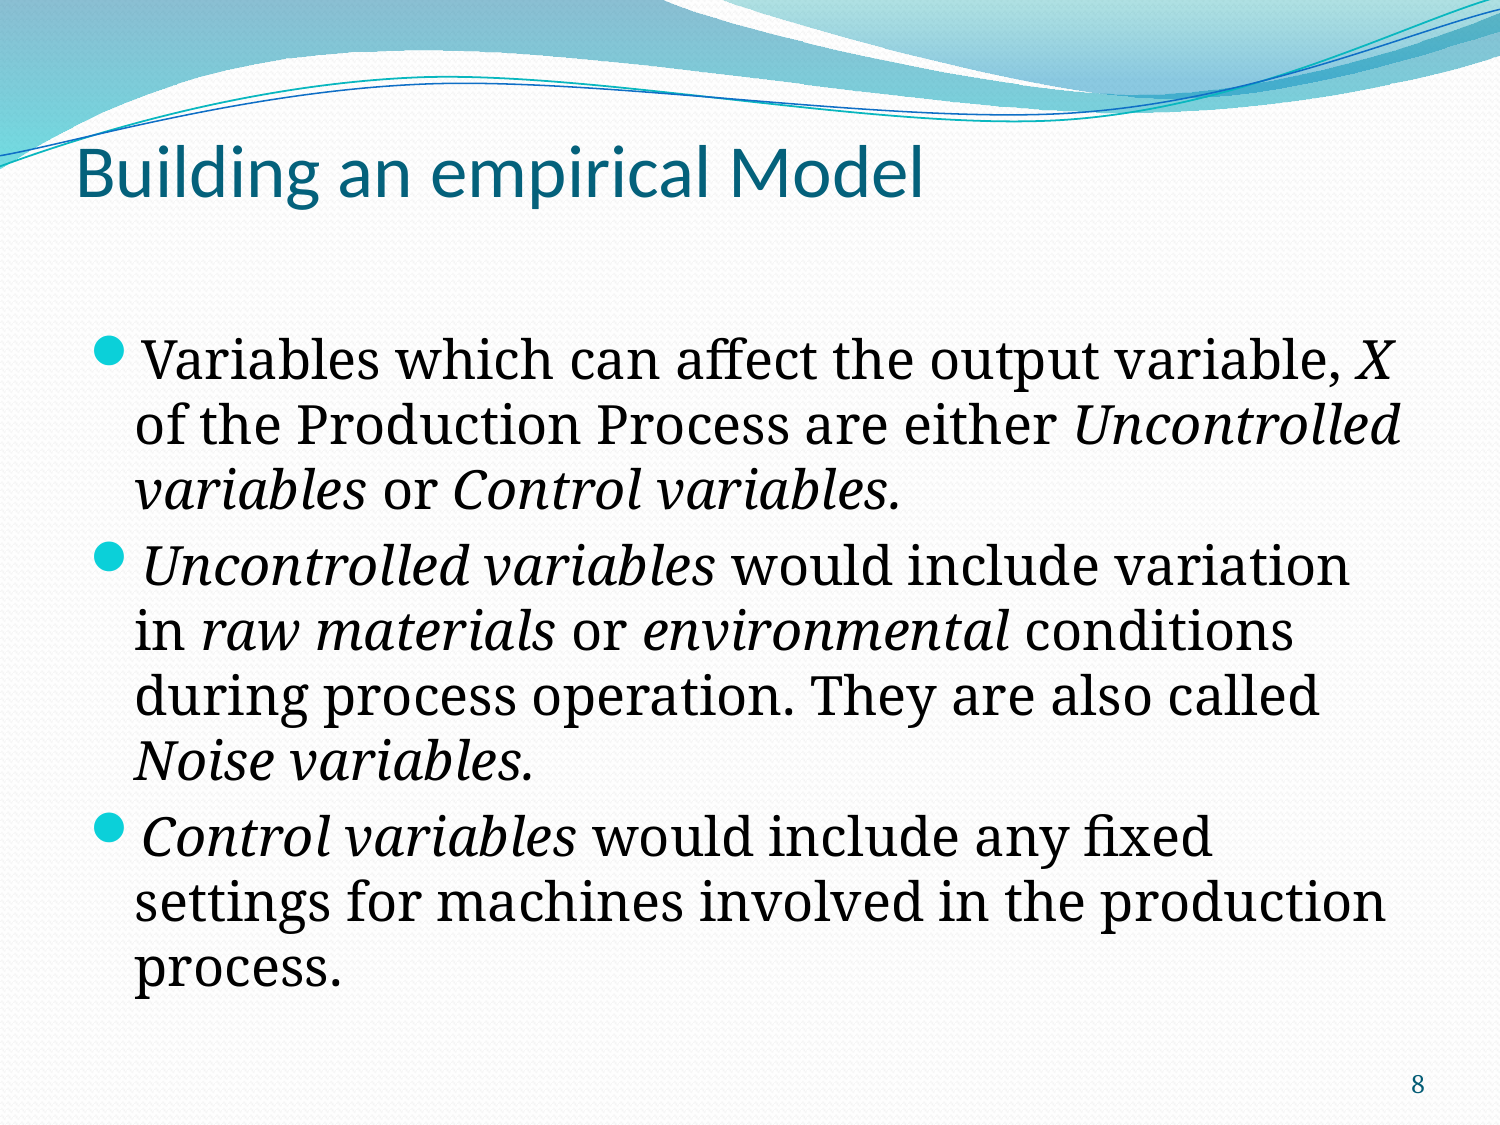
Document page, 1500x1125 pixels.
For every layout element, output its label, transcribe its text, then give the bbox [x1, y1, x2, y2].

list Variables which can affect the output variable, X of the Production Process are either Uncontrolled variables or Control variables. Uncontrolled variables would include variation in raw materials or environmental conditions during process operation. They are also called Noise variables. Control variables would include any fixed settings for machines involved in the production process. [75, 317, 1425, 1038]
title Building an empirical Model [75, 115, 1425, 303]
slide_number 8 [1299, 1042, 1425, 1103]
